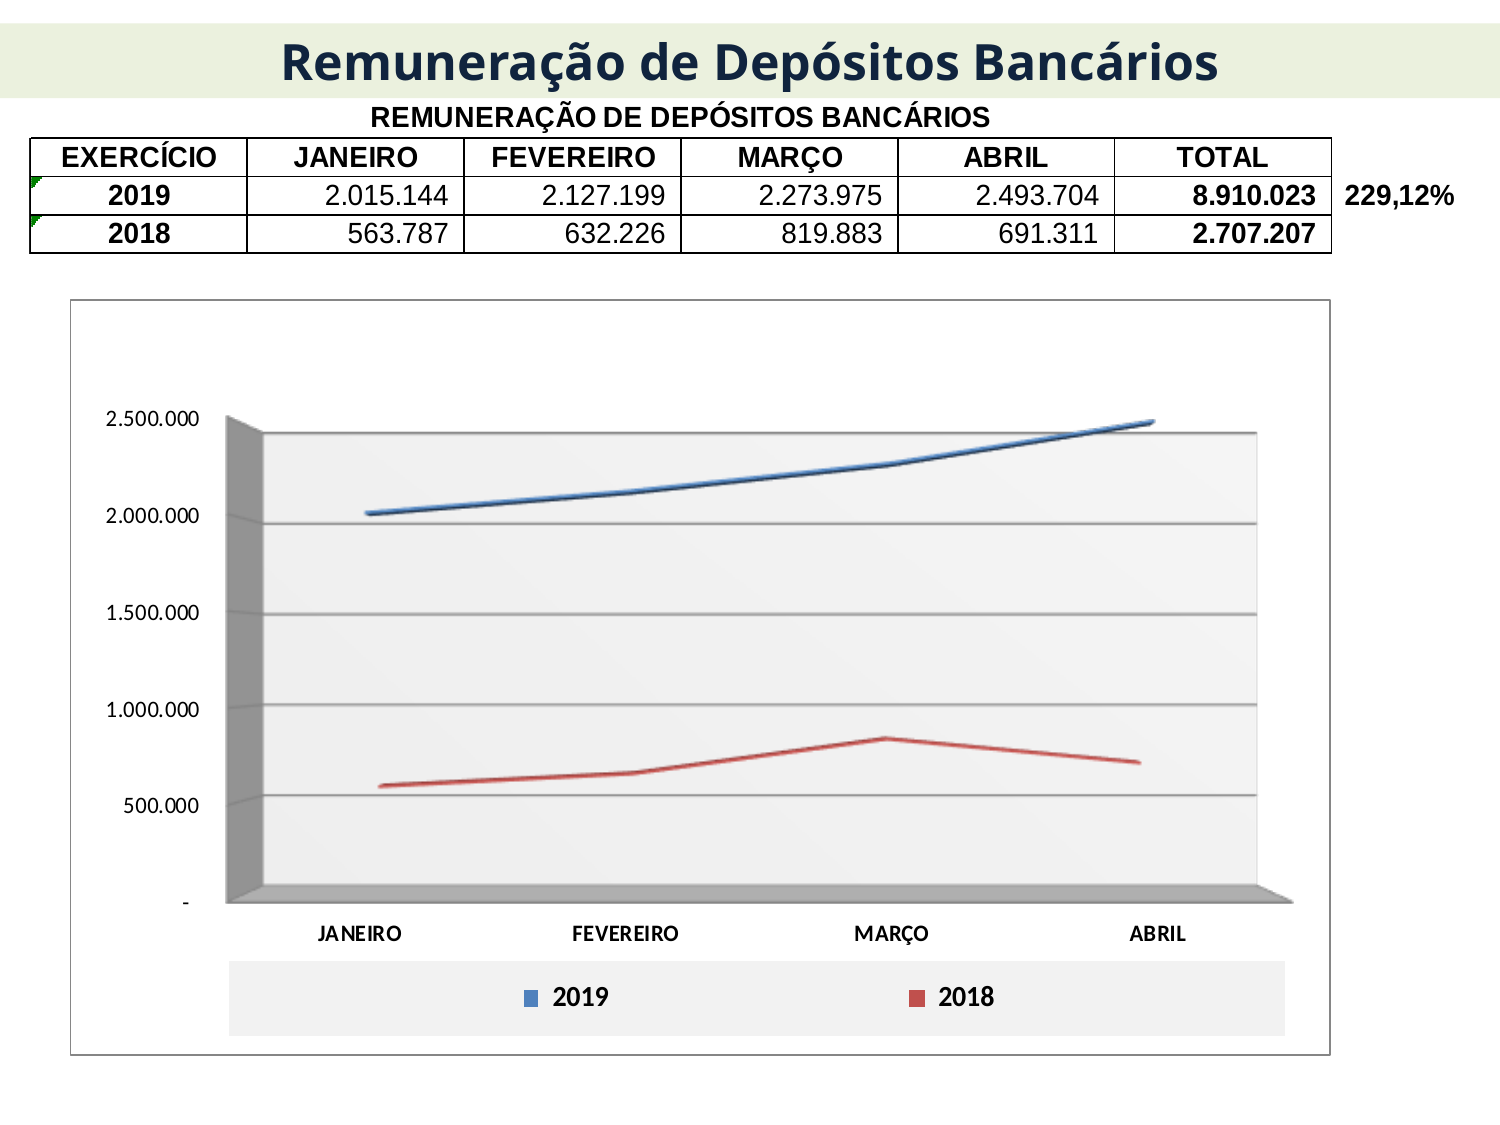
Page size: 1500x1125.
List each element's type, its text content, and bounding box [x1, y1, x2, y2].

picture [29, 99, 1471, 1095]
text_box Remuneração de Depósitos Bancários [0, 23, 1500, 99]
